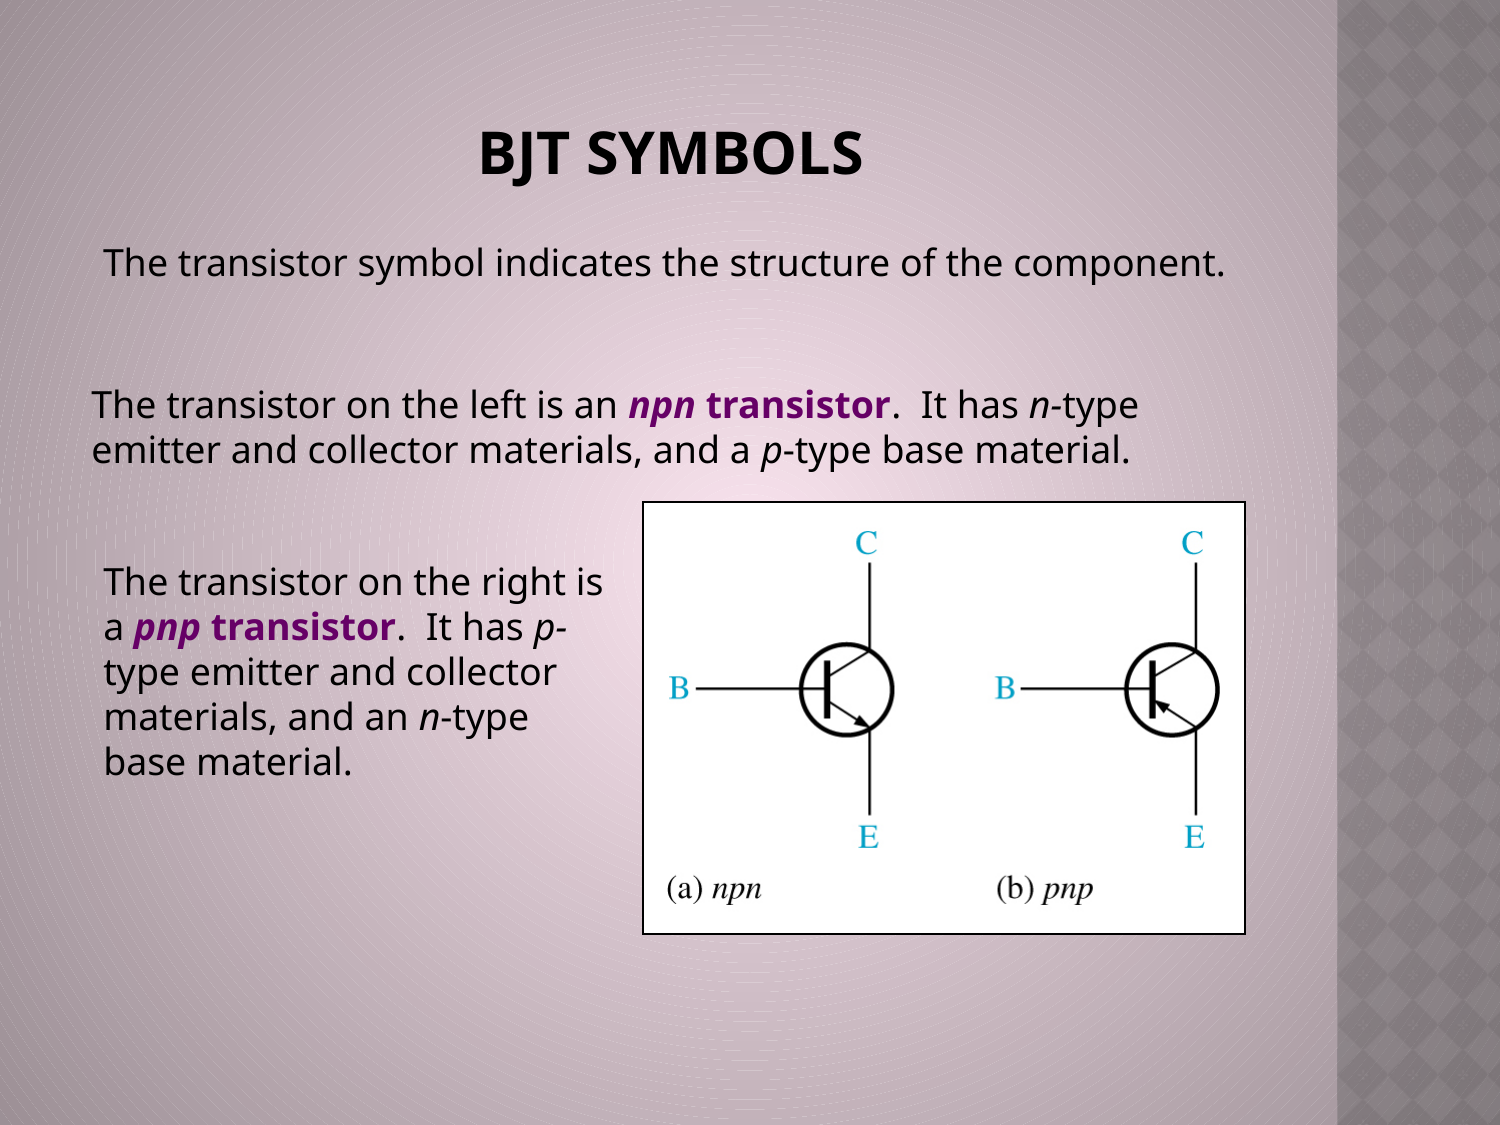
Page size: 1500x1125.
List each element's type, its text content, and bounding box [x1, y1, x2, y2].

picture [643, 502, 1245, 934]
title BJT Symbols [76, 113, 1265, 258]
text_box The transistor on the left is an npn transistor. It has n-type emitter and collector materials, and a p-type base material. [76, 373, 1294, 479]
text_box The transistor on the right is a pnp transistor. It has p-type emitter and collector materials, and an n-type base material. [88, 550, 621, 791]
text_box The transistor symbol indicates the structure of the component. [88, 231, 1329, 292]
